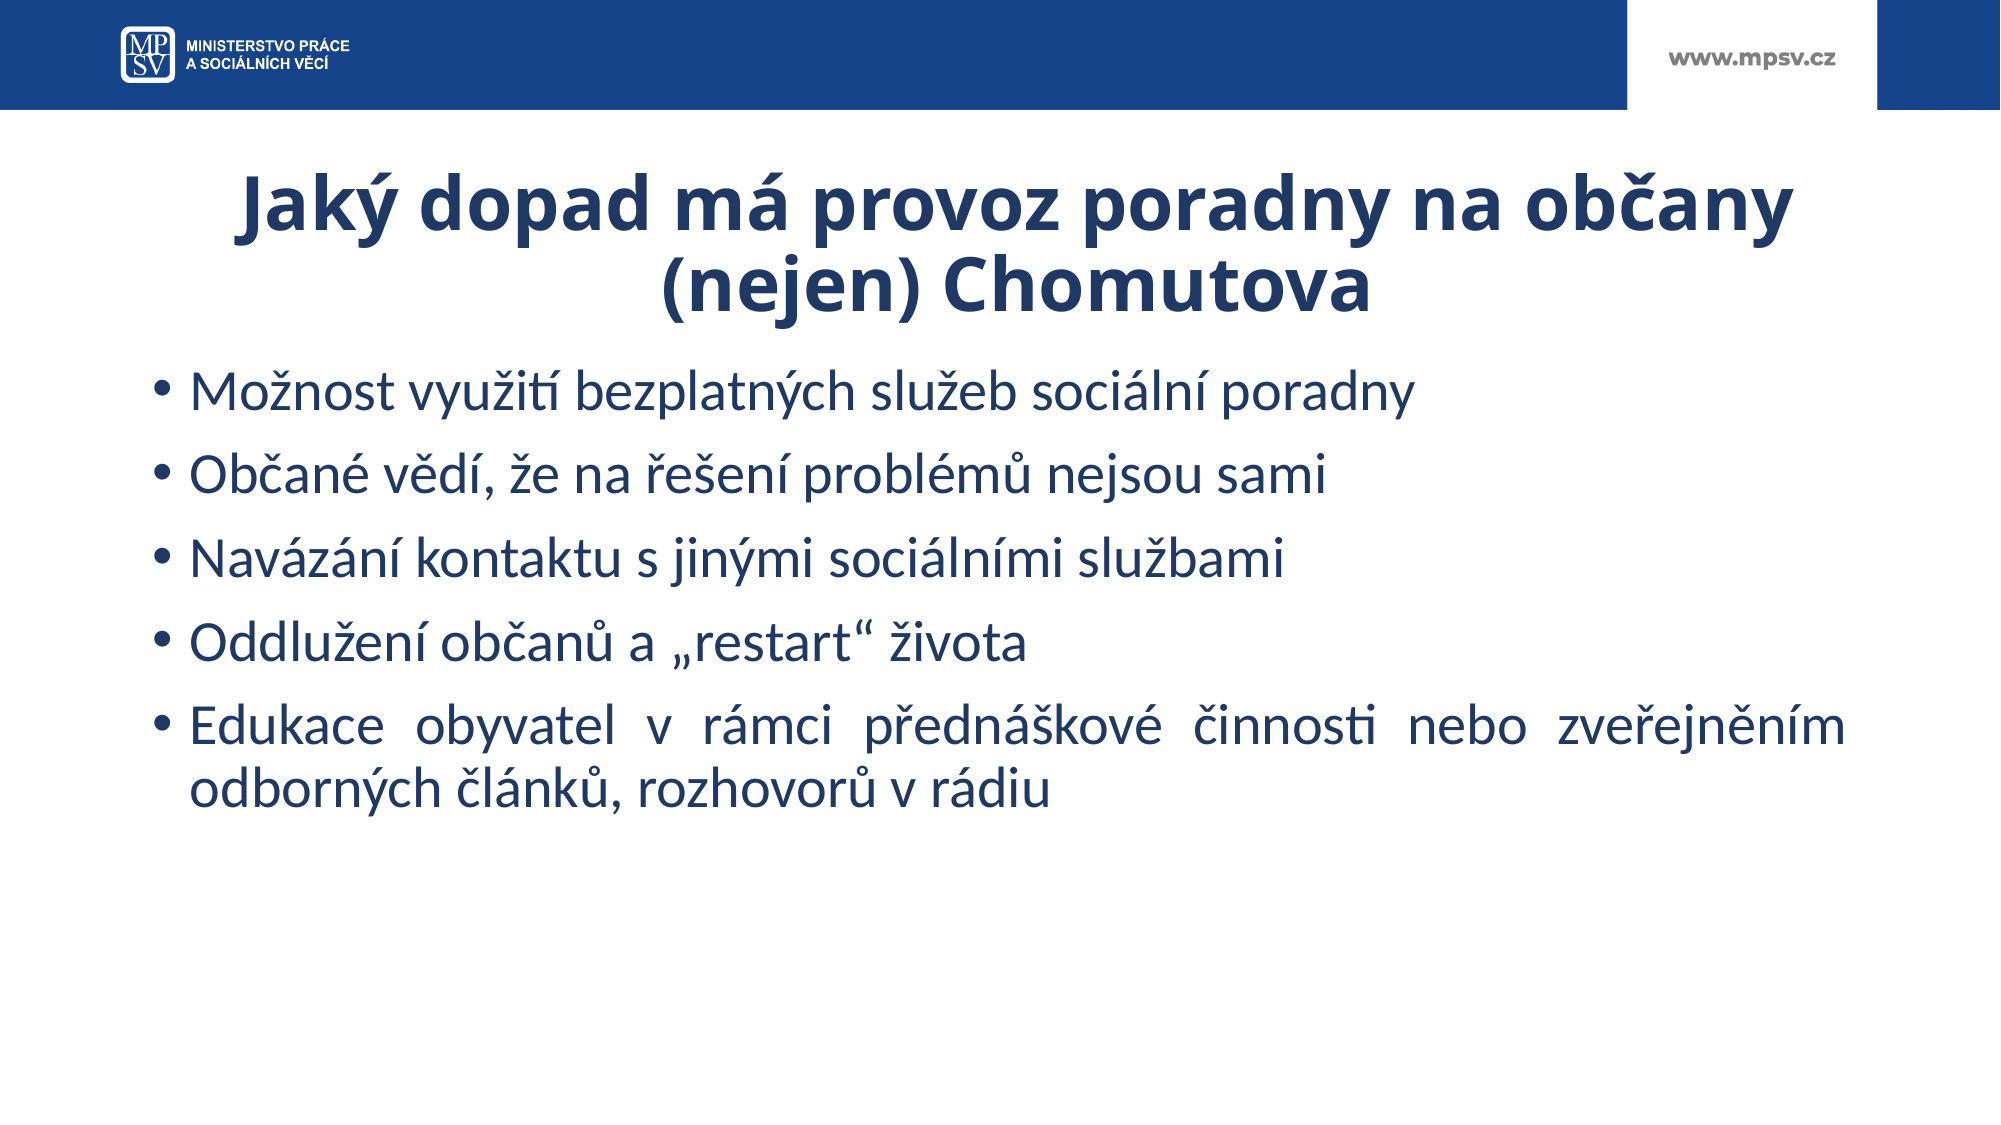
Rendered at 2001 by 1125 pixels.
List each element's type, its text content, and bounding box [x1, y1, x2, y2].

picture [0, 0, 2000, 110]
list Možnost využití bezplatných služeb sociální poradny Občané vědí, že na řešení problémů nejsou sami Navázání kontaktu s jinými sociálními službami Oddlužení občanů a „restart“ života Edukace obyvatel v rámci přednáškové činnosti nebo zveřejněním odborných článků, rozhovorů v rádiu [137, 352, 1863, 1041]
title Jaký dopad má provoz poradny na občany (nejen) Chomutova [155, 162, 1881, 332]
